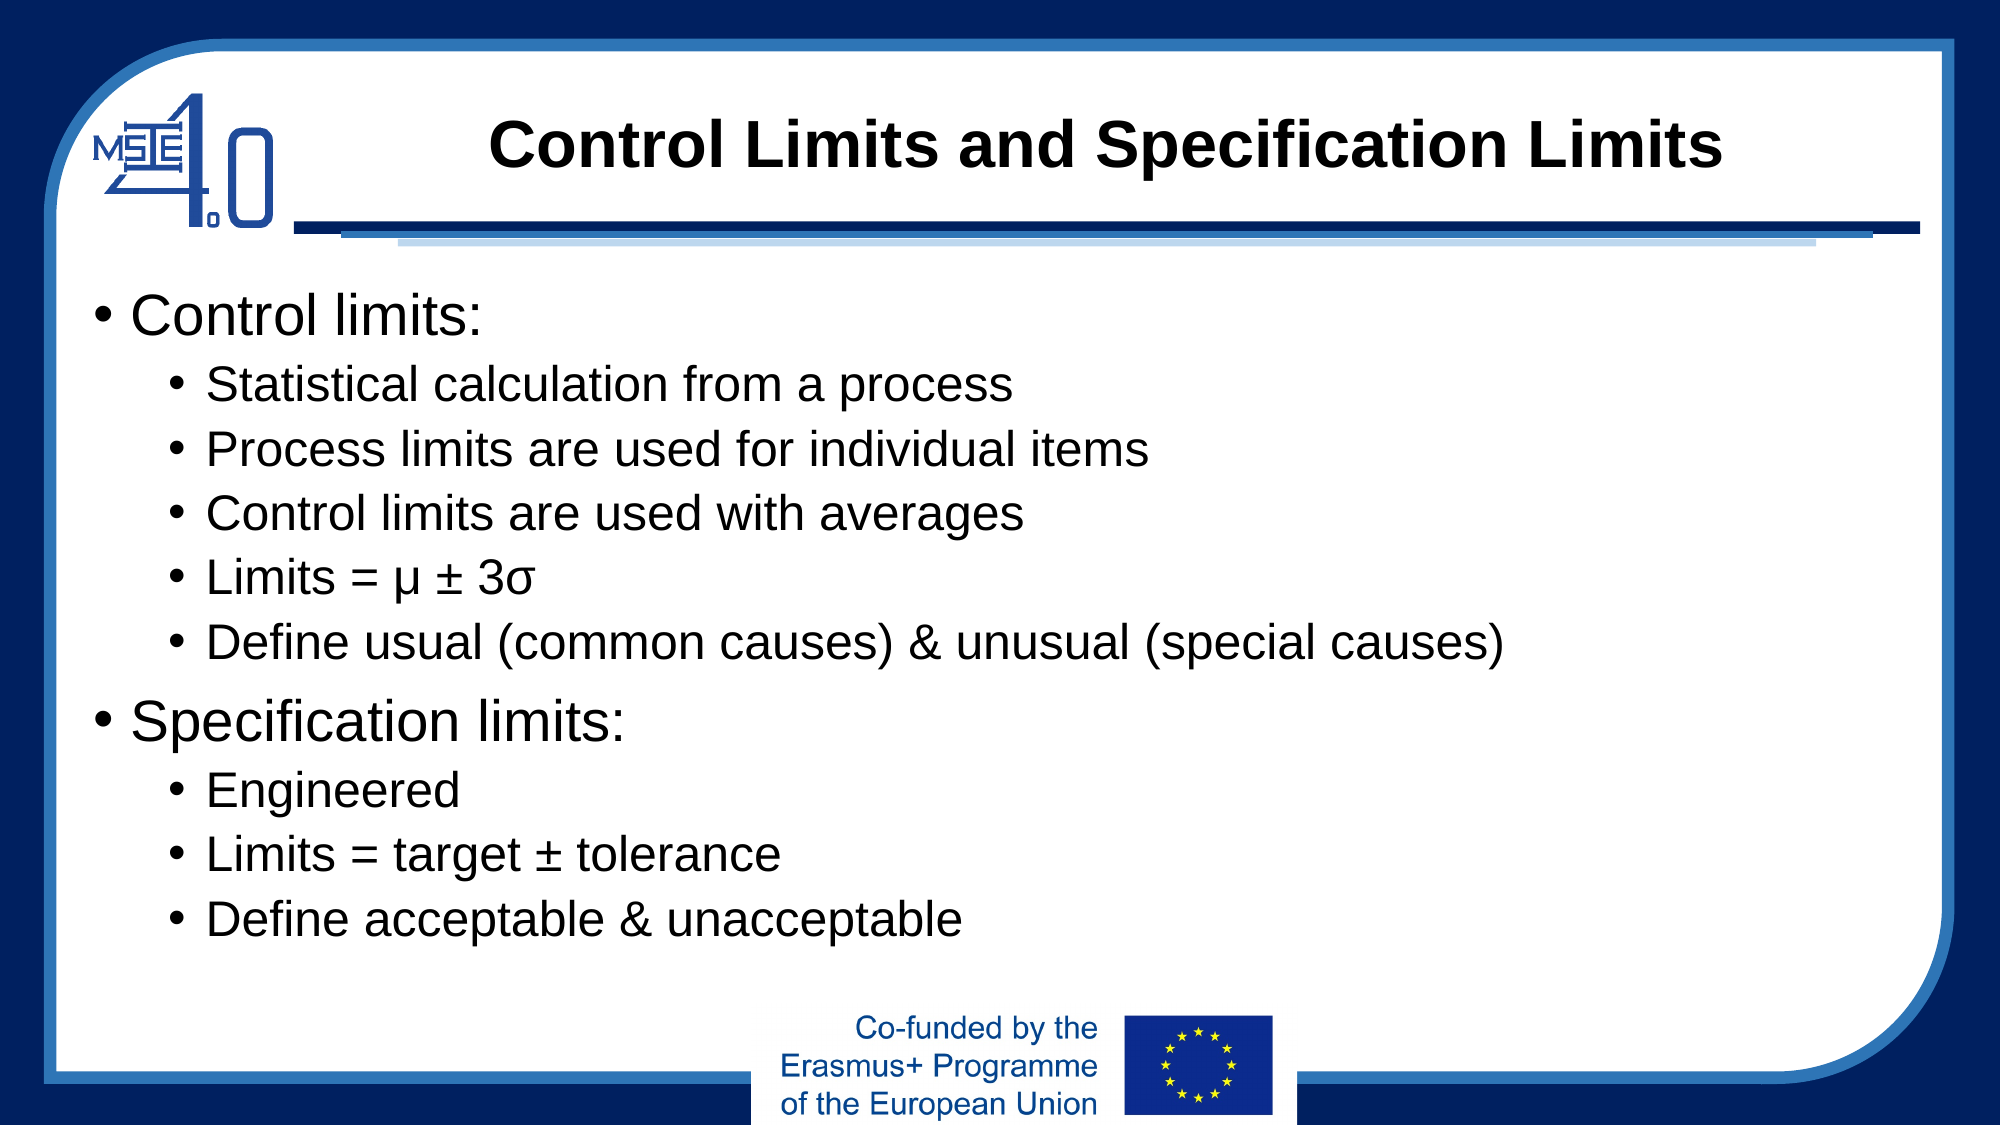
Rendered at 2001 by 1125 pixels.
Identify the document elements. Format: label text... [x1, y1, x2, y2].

picture [751, 1003, 1298, 1125]
list Control limits: Statistical calculation from a process Process limits are used for individual items Control limits are used with averages Limits = μ ± 3σ Define usual (common causes) & unusual (special causes) Specification limits: Engineered Limits = target ± tolerance Define acceptable & unacceptable [78, 277, 1921, 984]
title Control Limits and Specification Limits [294, 73, 1921, 220]
